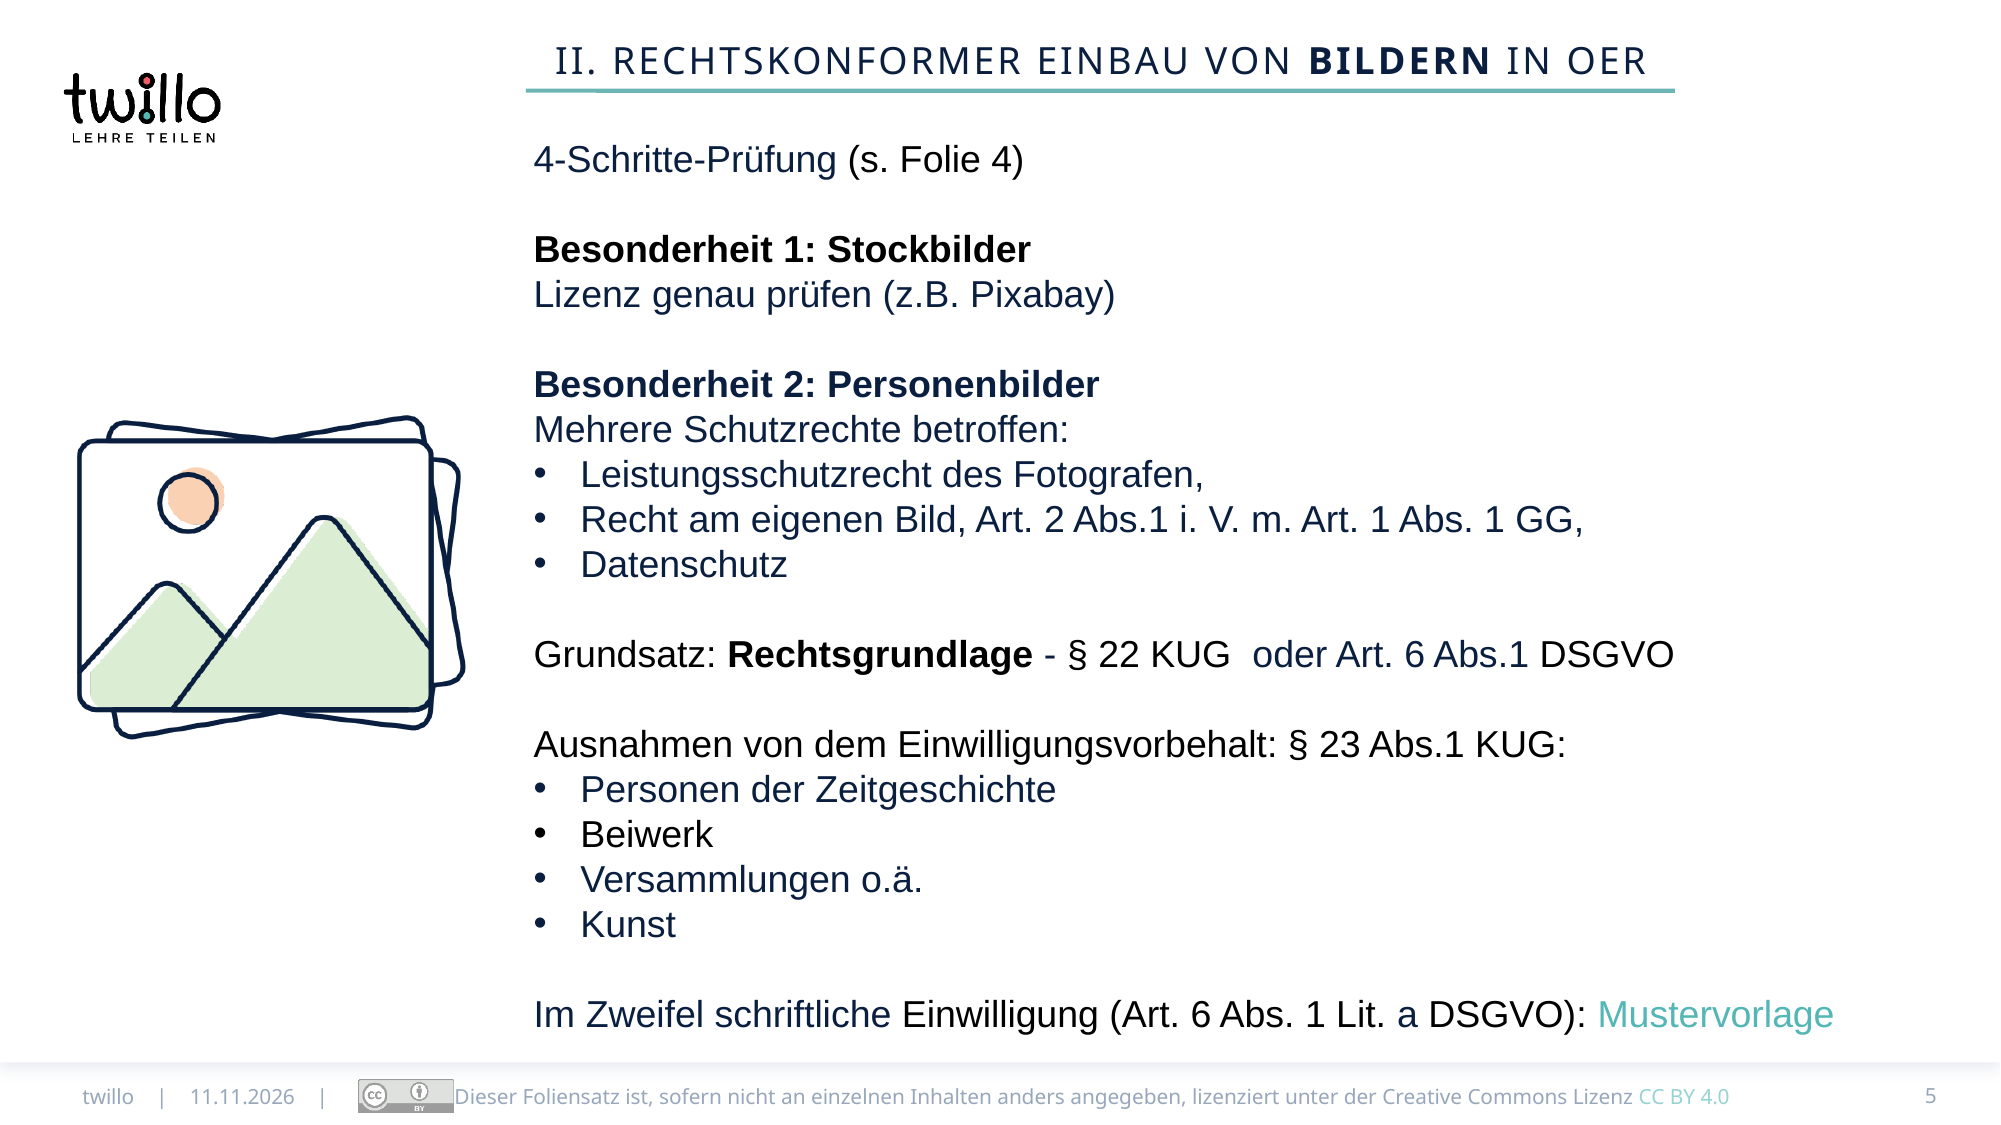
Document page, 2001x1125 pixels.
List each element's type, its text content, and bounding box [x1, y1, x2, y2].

picture [63, 72, 221, 143]
text_box 4-Schritte-Prüfung (s. Folie 4) Besonderheit 1: Stockbilder Lizenz genau prüfen (z.B. Pixabay) Besonderheit 2: Personenbilder Mehrere Schutzrechte betroffen: Leistungsschutzrecht des Fotografen, Recht am eigenen Bild, Art. 2 Abs.1 i. V. m. Art. 1 Abs. 1 GG, Datenschutz Grundsatz: Rechtsgrundlage - § 22 KUG oder Art. 6 Abs.1 DSGVO Ausnahmen von dem Einwilligungsvorbehalt: § 23 Abs.1 KUG: Personen der Zeitgeschichte Beiwerk Versammlungen o.ä. Kunst Im Zweifel schriftliche Einwilligung (Art. 6 Abs. 1 Lit. a DSGVO): Mustervorlage [525, 82, 2000, 1043]
picture [59, 366, 479, 786]
text_box II. Rechtskonformer einbau von Bildern in oer [547, 29, 1654, 82]
